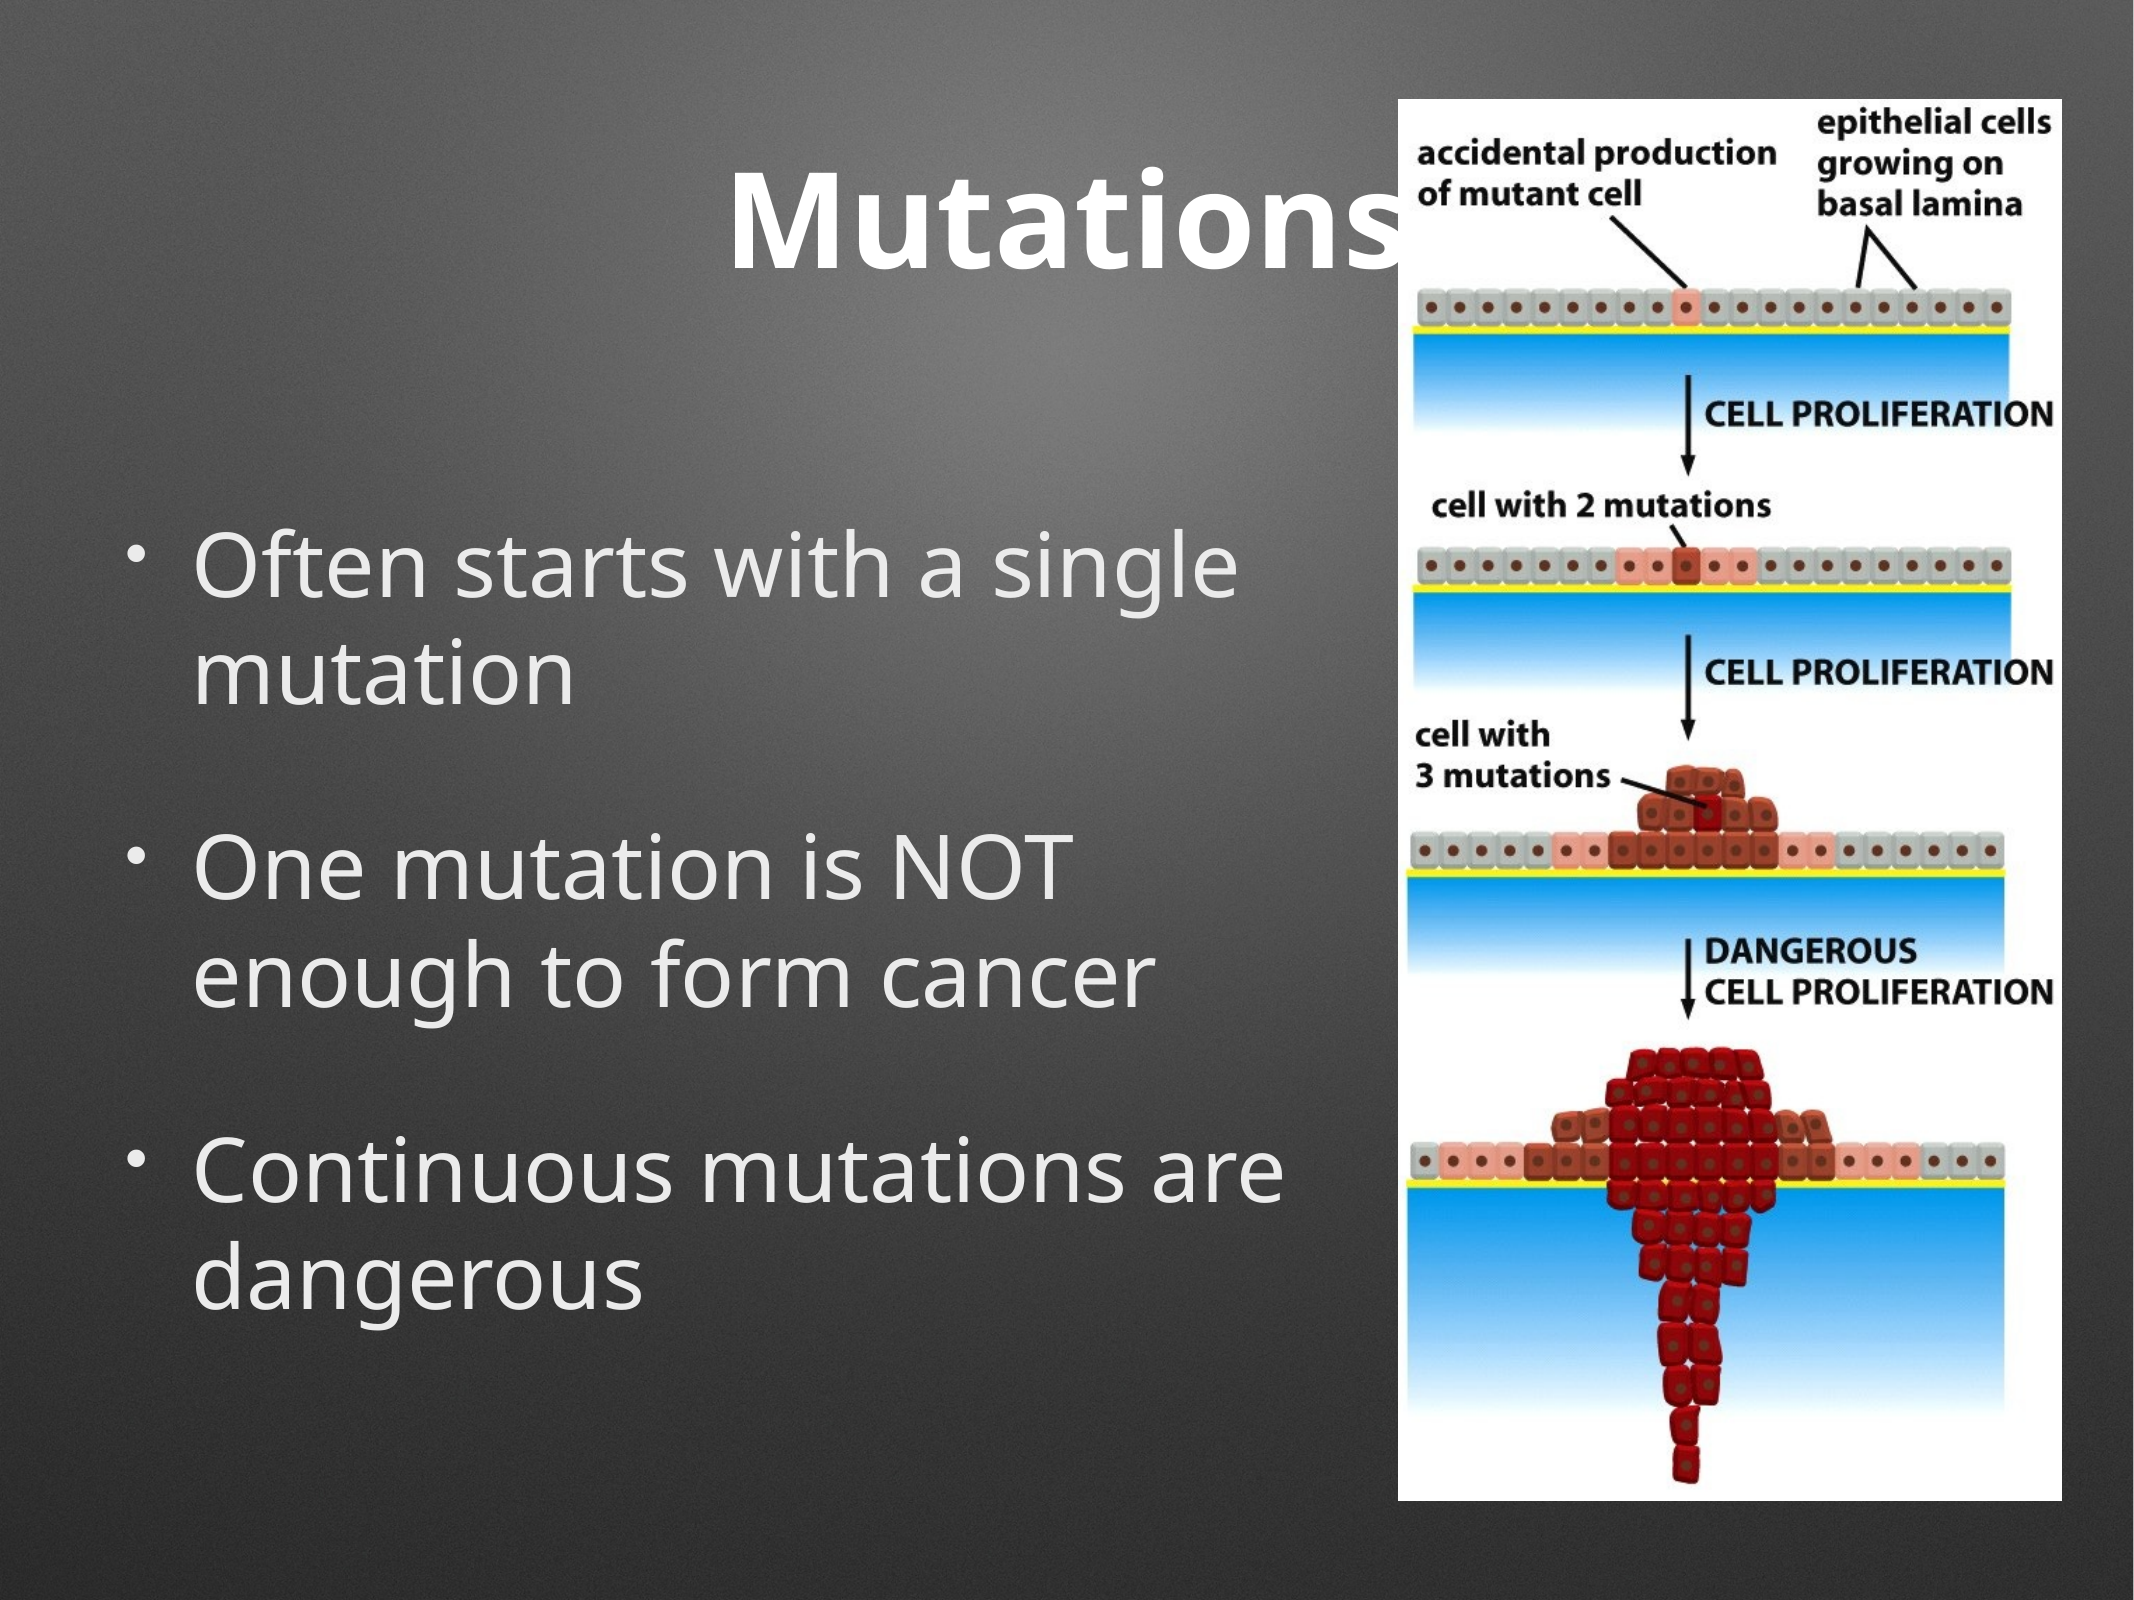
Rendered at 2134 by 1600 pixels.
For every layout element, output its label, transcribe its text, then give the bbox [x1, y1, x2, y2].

picture [0, 0, 2134, 1600]
list Often starts with a single mutation One mutation is NOT enough to form cancer Continuous mutations are dangerous [124, 395, 1326, 1441]
title Mutations [124, 39, 2009, 393]
